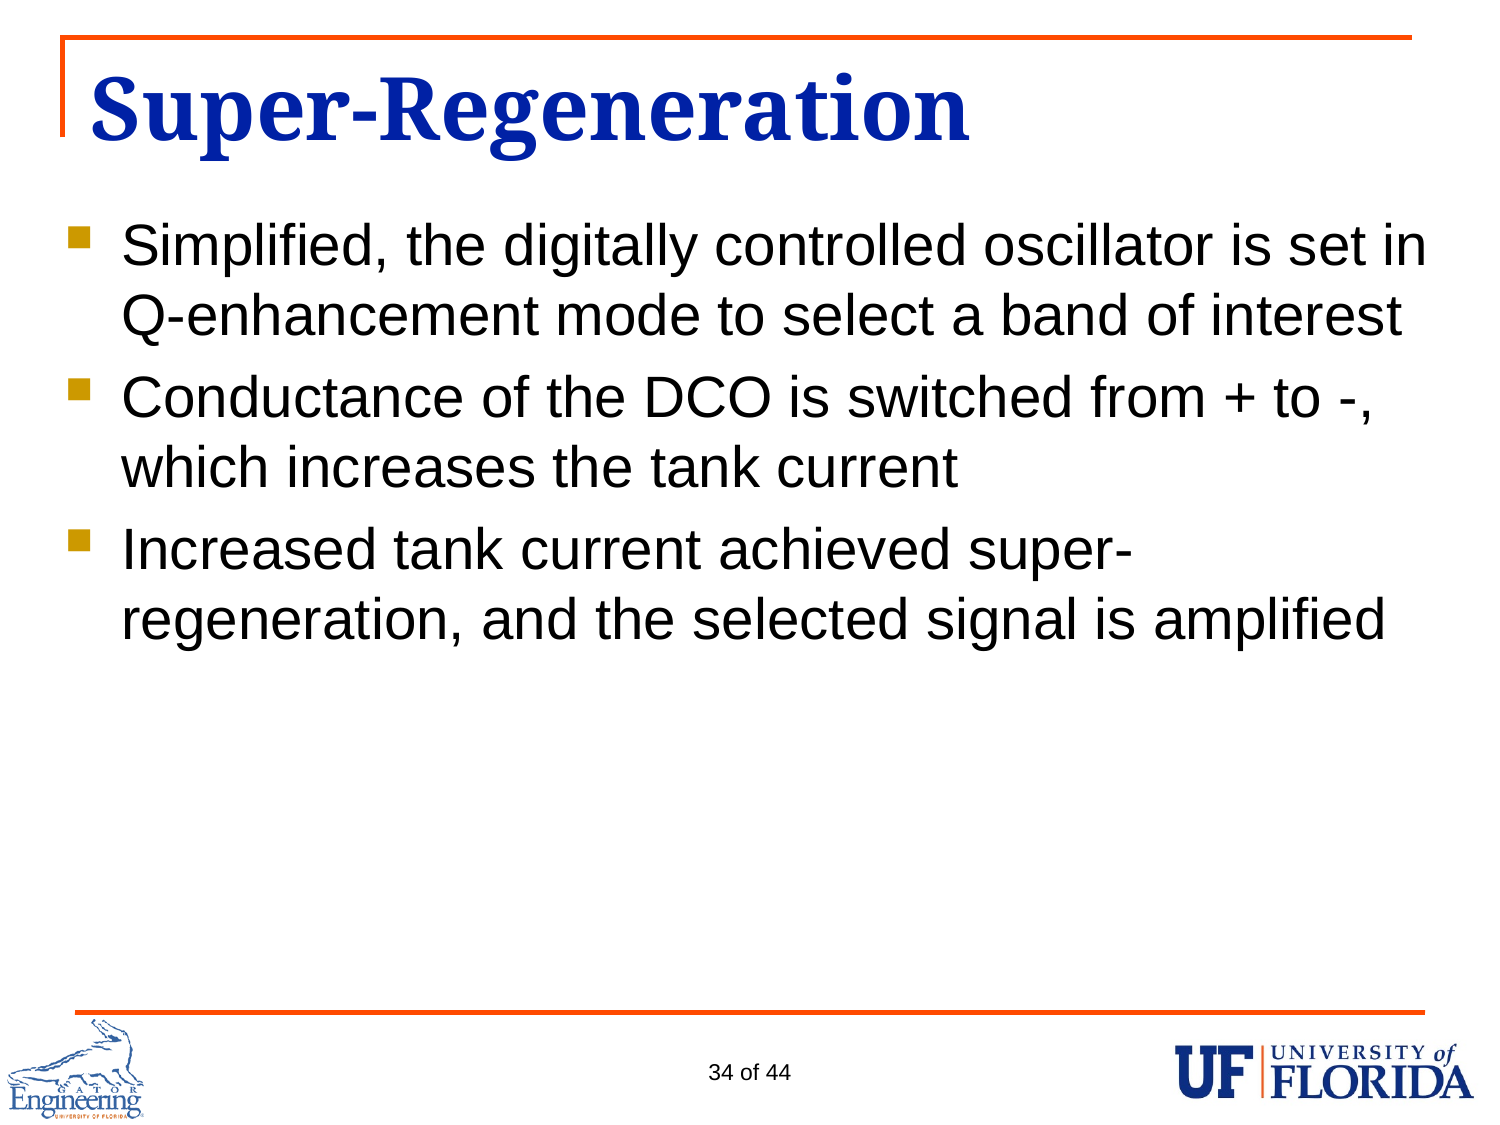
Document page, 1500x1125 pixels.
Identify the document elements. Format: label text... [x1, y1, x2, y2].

title Super-Regeneration [74, 45, 1426, 199]
list Simplified, the digitally controlled oscillator is set in Q-enhancement mode to select a band of interest Conductance of the DCO is switched from + to -, which increases the tank current Increased tank current achieved super-regeneration, and the selected signal is amplified [49, 199, 1451, 1006]
picture [1149, 1017, 1500, 1125]
picture [5, 1017, 145, 1120]
